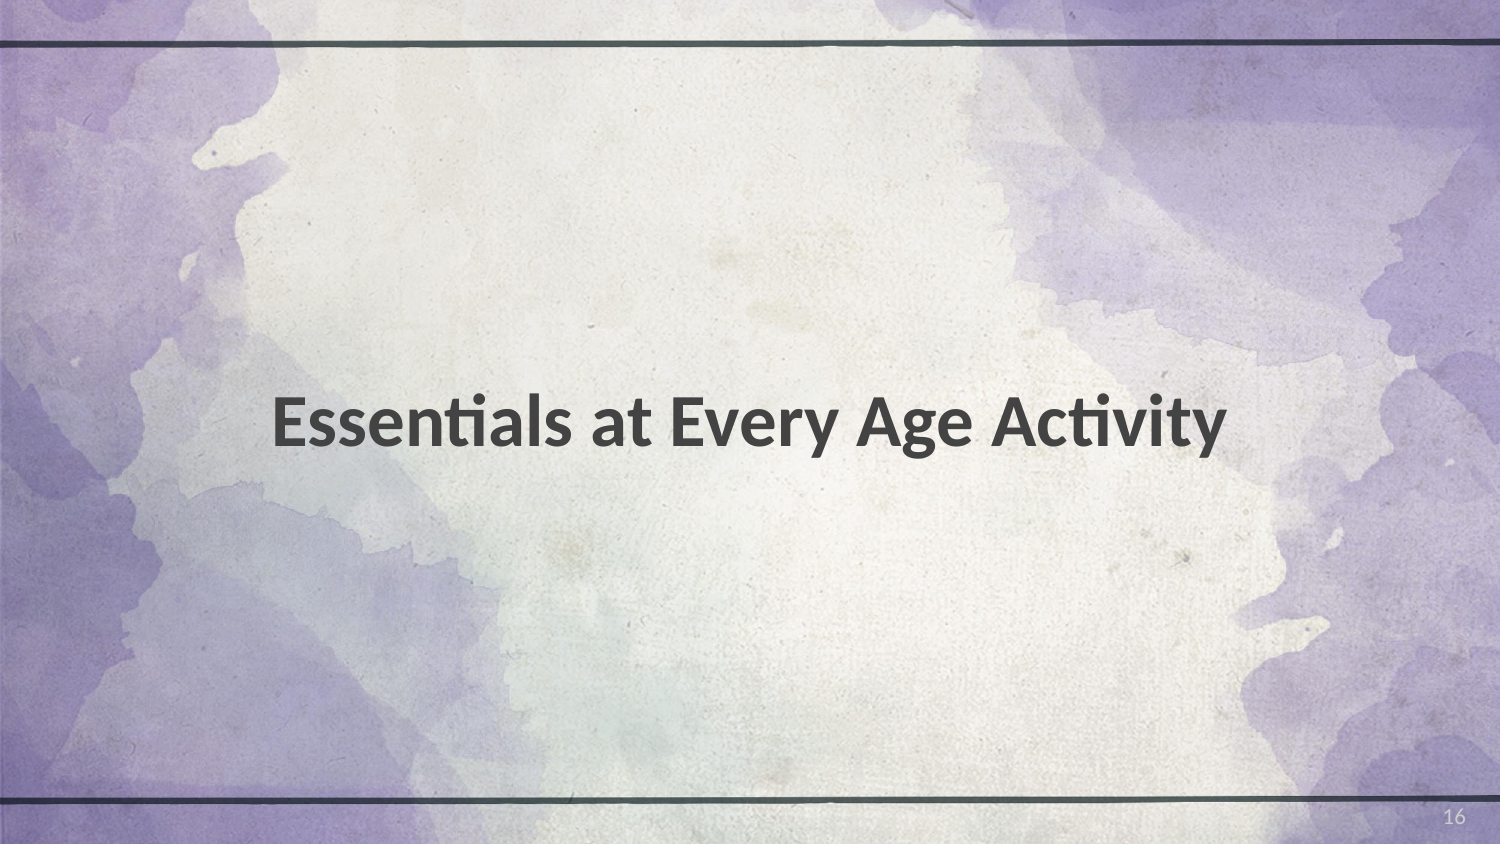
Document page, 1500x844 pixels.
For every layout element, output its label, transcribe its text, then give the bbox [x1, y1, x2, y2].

picture [0, 796, 1500, 844]
picture [0, 0, 1500, 49]
title Essentials at Every Age Activity [0, 49, 1500, 796]
